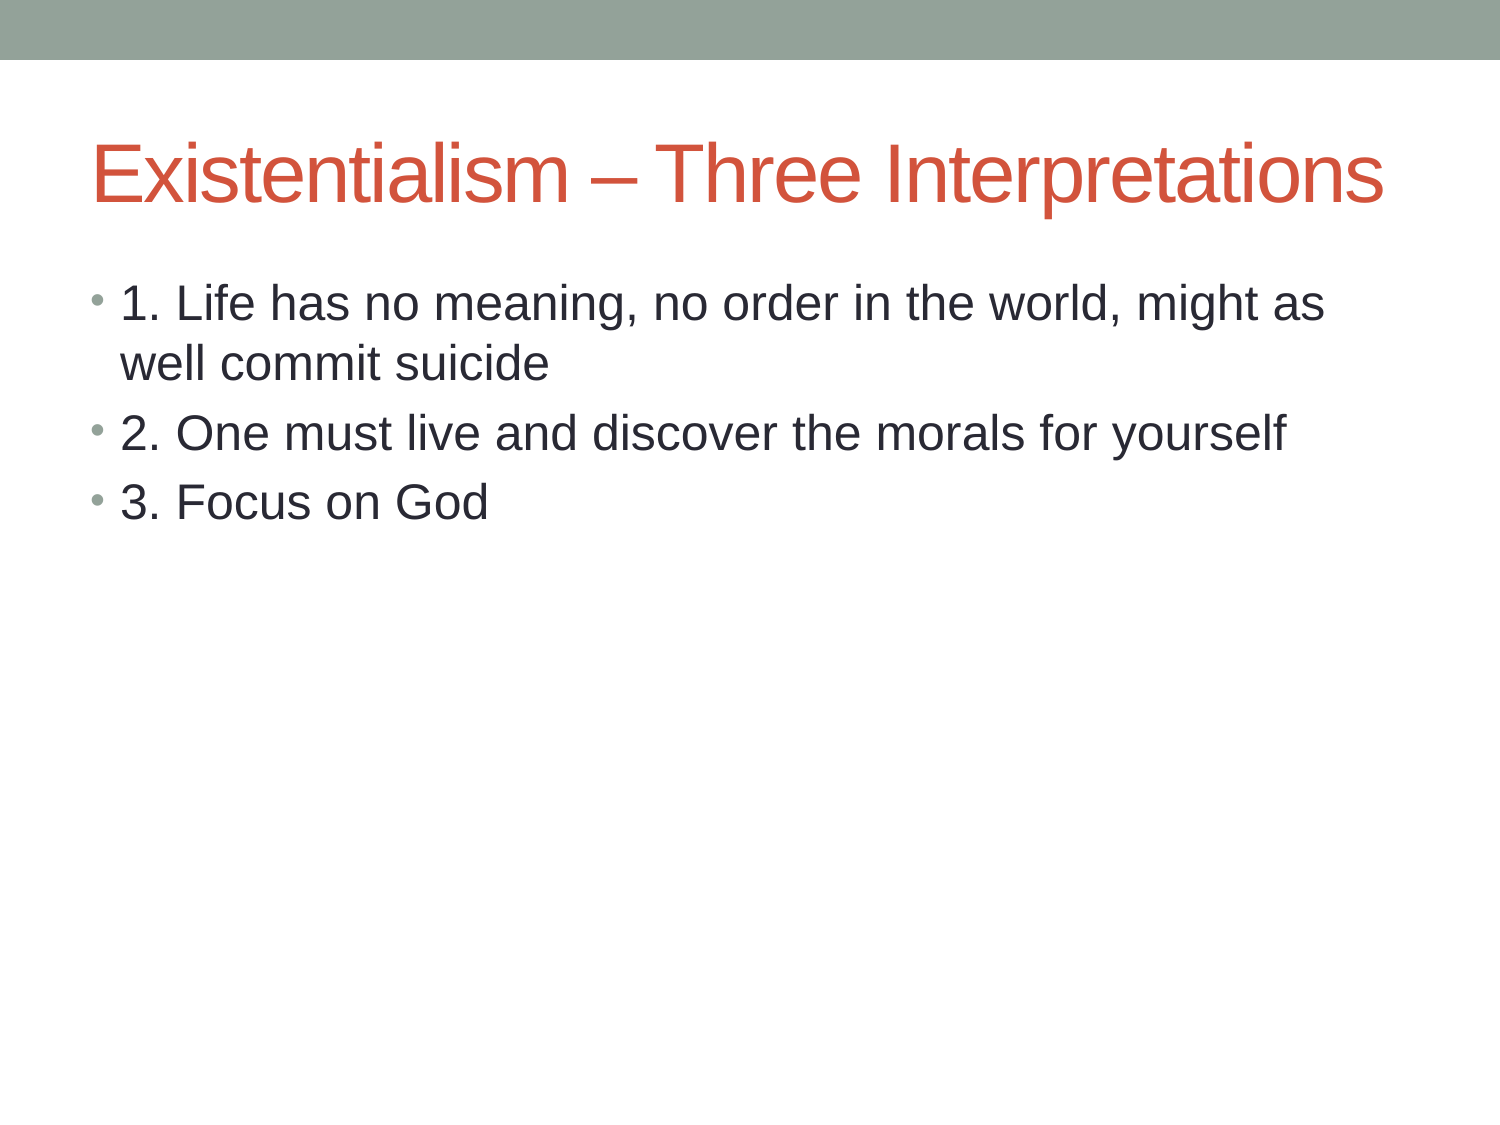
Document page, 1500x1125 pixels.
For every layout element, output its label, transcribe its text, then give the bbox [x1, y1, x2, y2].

title Existentialism – Three Interpretations [75, 87, 1425, 250]
list 1. Life has no meaning, no order in the world, might as well commit suicide 2. One must live and discover the morals for yourself 3. Focus on God [75, 262, 1425, 1063]
